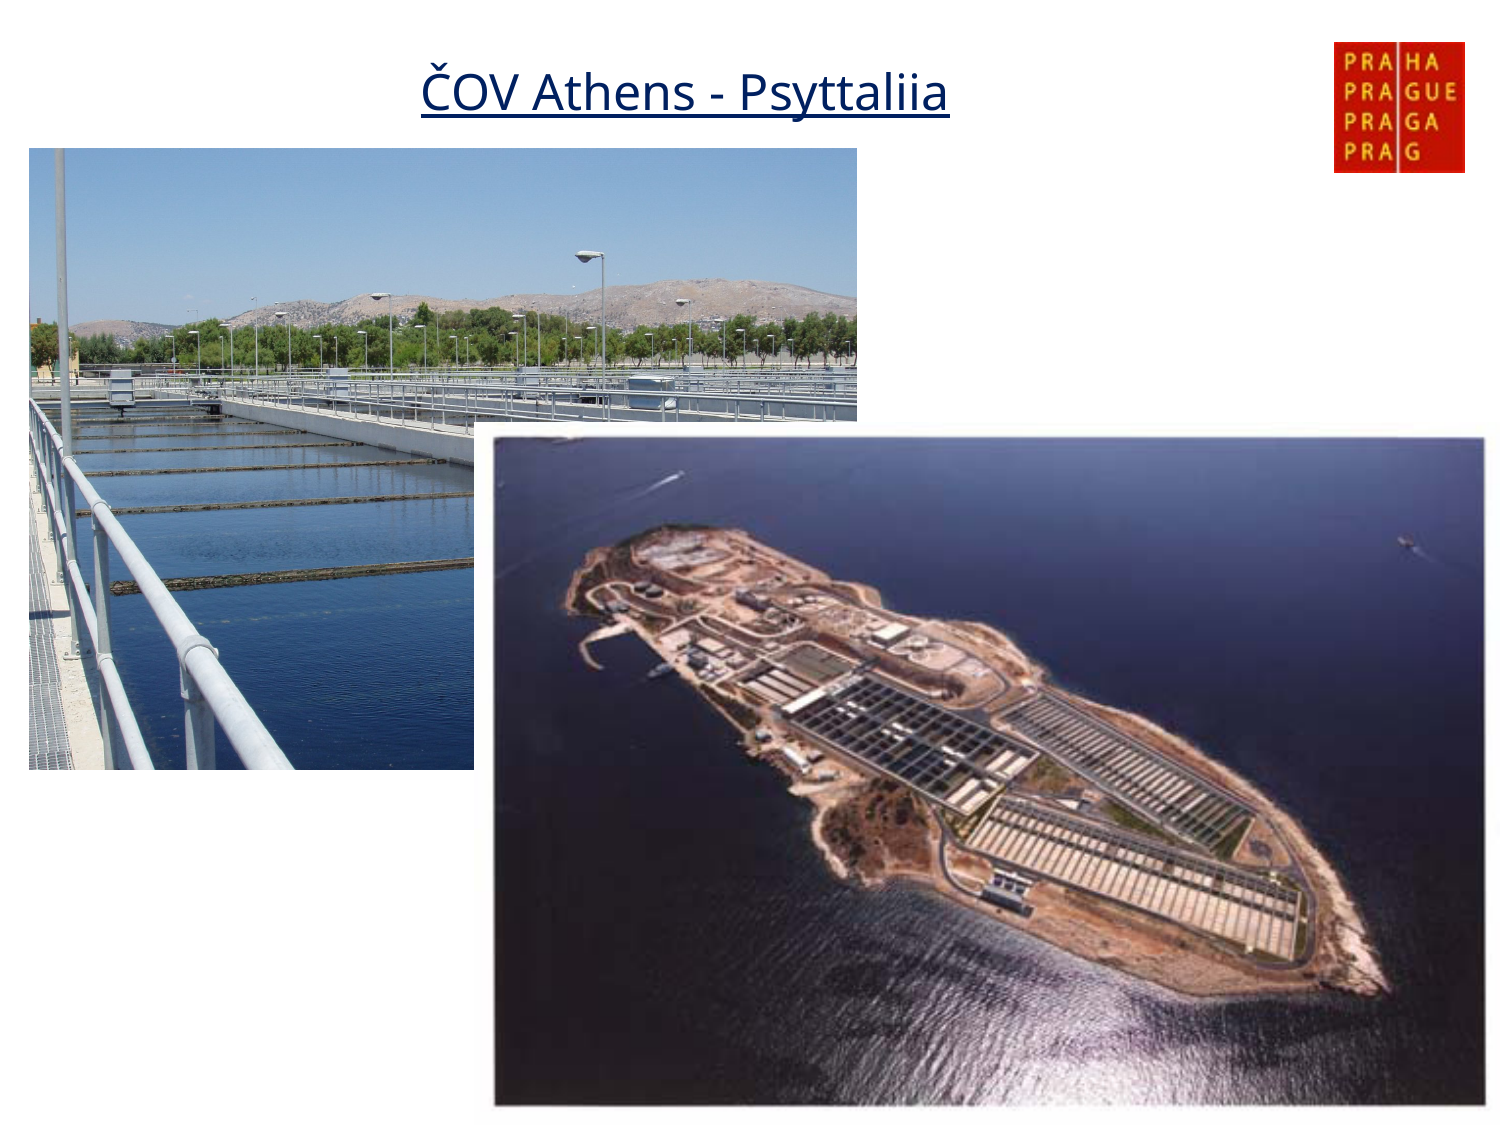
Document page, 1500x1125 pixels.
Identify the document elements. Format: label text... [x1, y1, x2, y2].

title ČOV Athens - Psyttaliia [0, 0, 1388, 185]
picture [29, 148, 1500, 1125]
picture [1333, 42, 1465, 173]
